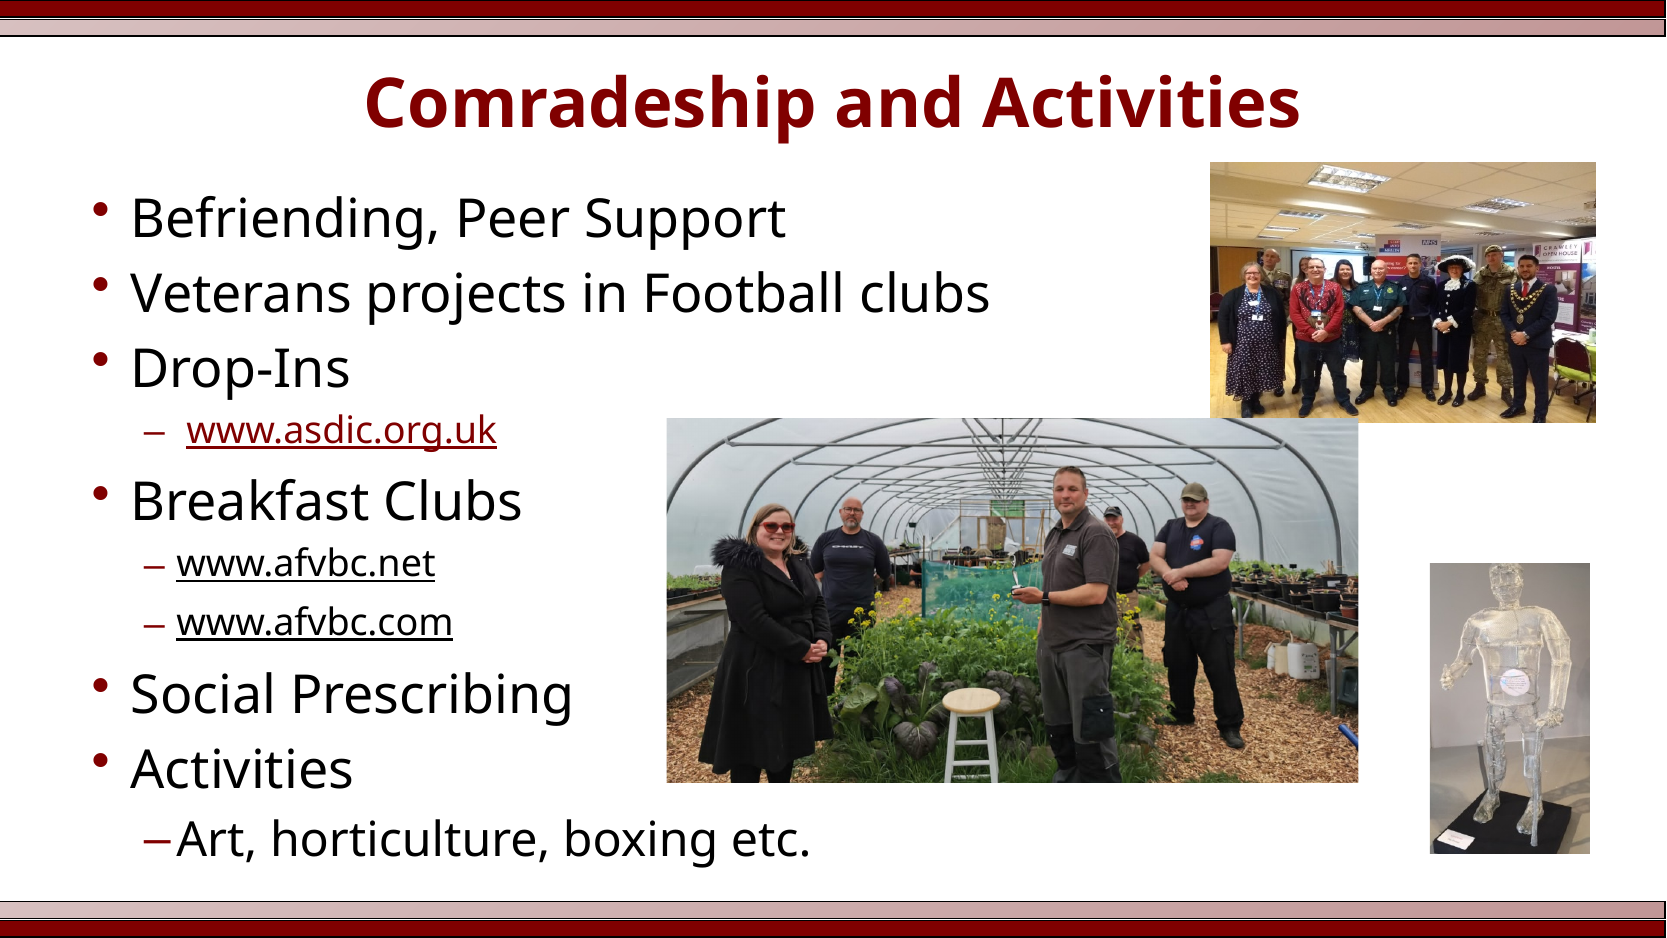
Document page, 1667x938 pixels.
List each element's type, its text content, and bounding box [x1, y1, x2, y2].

list Befriending, Peer Support Veterans projects in Football clubs Drop-Ins www.asdic.org.uk Breakfast Clubs www.afvbc.net www.afvbc.com Social Prescribing Activities Art, horticulture, boxing etc. [76, 175, 1591, 883]
title Comradeship and Activities [0, 35, 1667, 166]
picture [666, 162, 1596, 783]
picture [1429, 562, 1591, 855]
